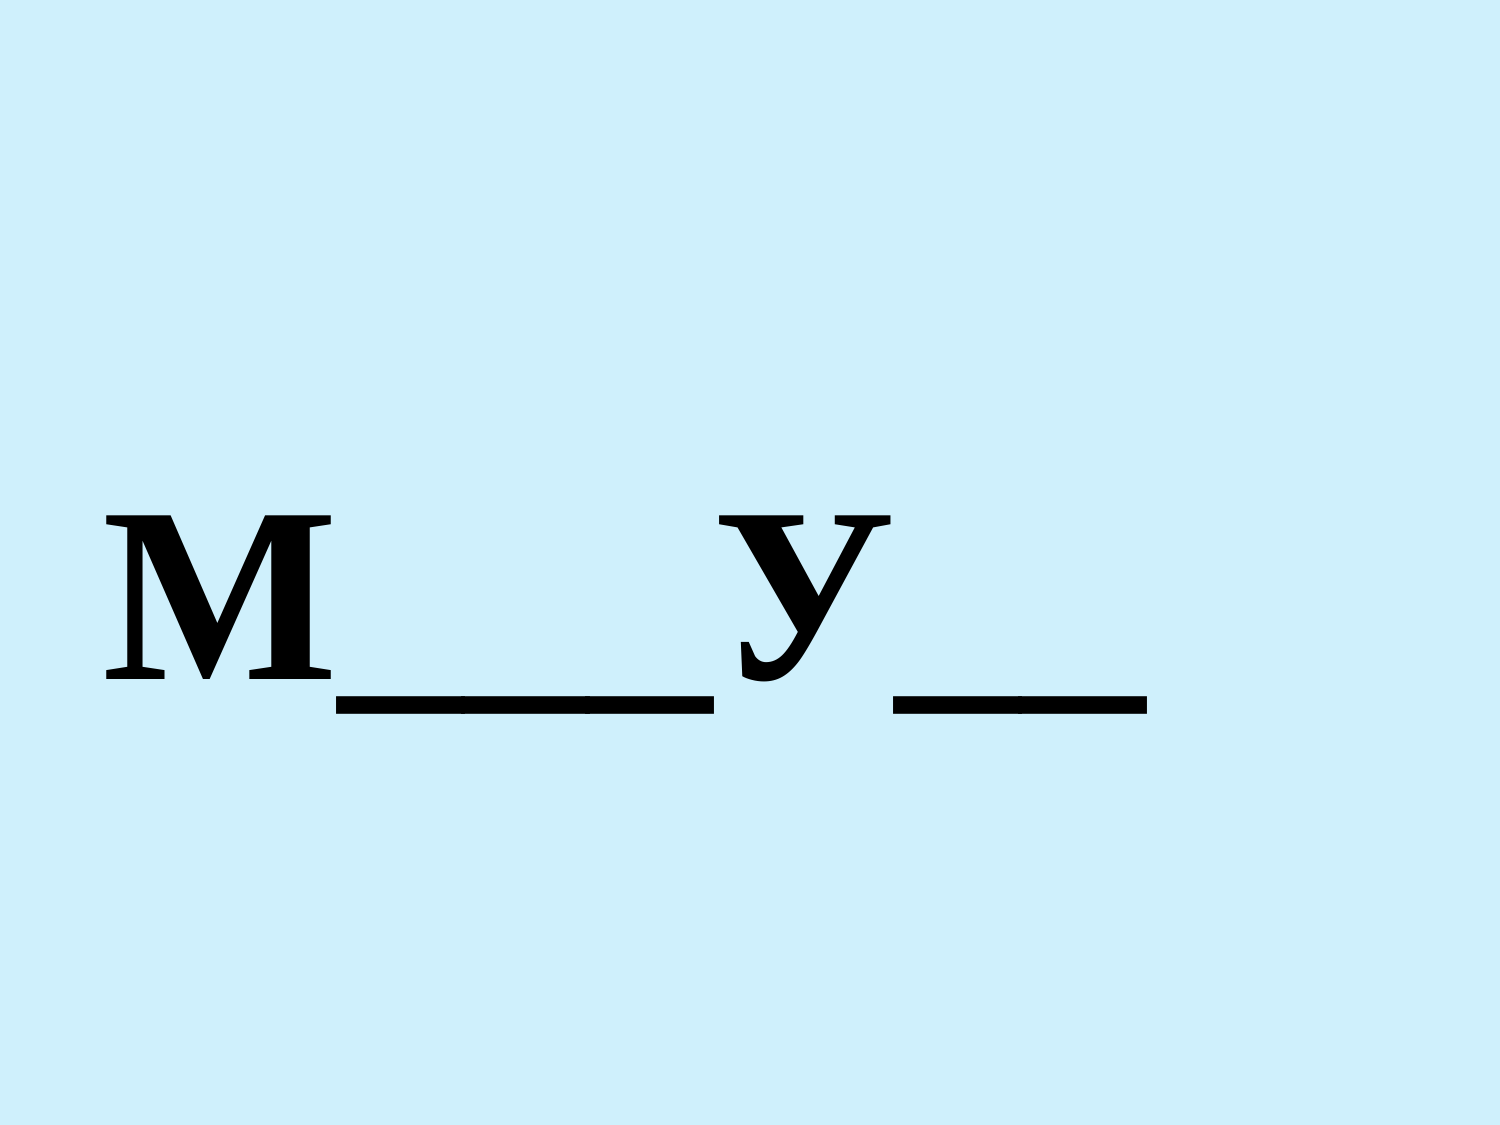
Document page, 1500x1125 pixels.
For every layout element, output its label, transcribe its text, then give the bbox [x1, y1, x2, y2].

text_box М___У__ [87, 421, 1162, 737]
